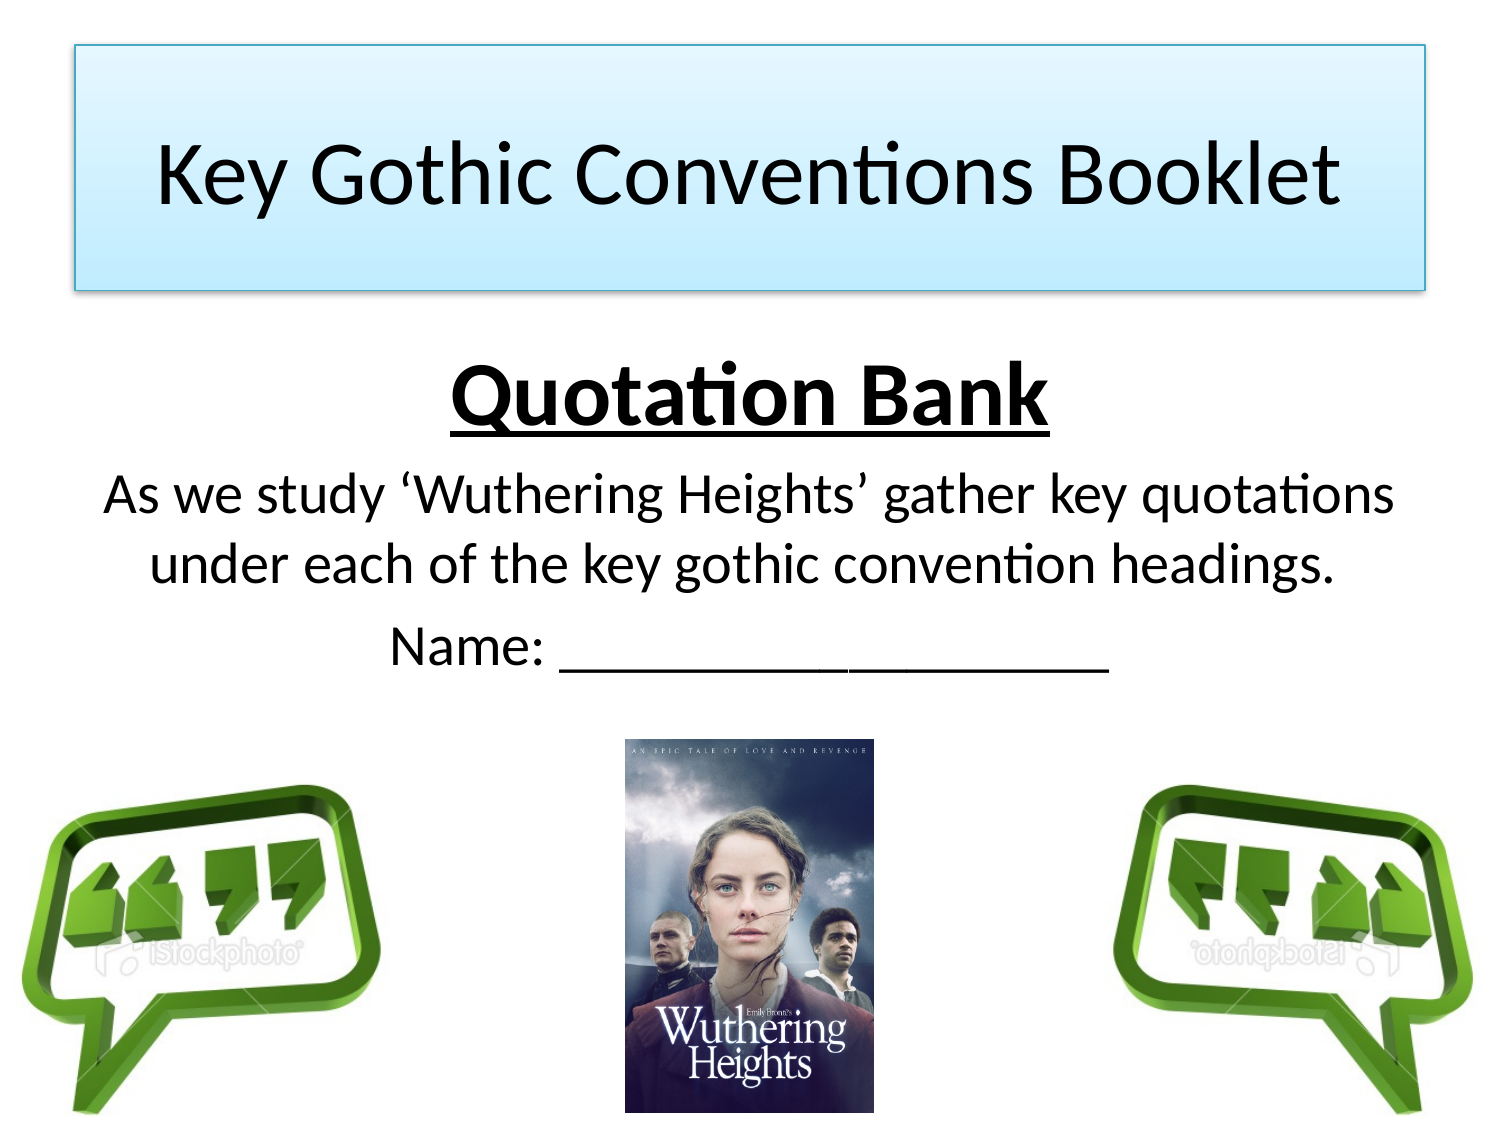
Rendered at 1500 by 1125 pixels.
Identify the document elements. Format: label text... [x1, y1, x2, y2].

picture [0, 783, 420, 1125]
list Quotation Bank As we study ‘Wuthering Heights’ gather key quotations under each of the key gothic convention headings. Name: ___________________ [75, 326, 1425, 1005]
picture [625, 739, 875, 1113]
picture [1074, 783, 1500, 1125]
text_box Key Gothic Conventions Booklet [74, 44, 1426, 291]
